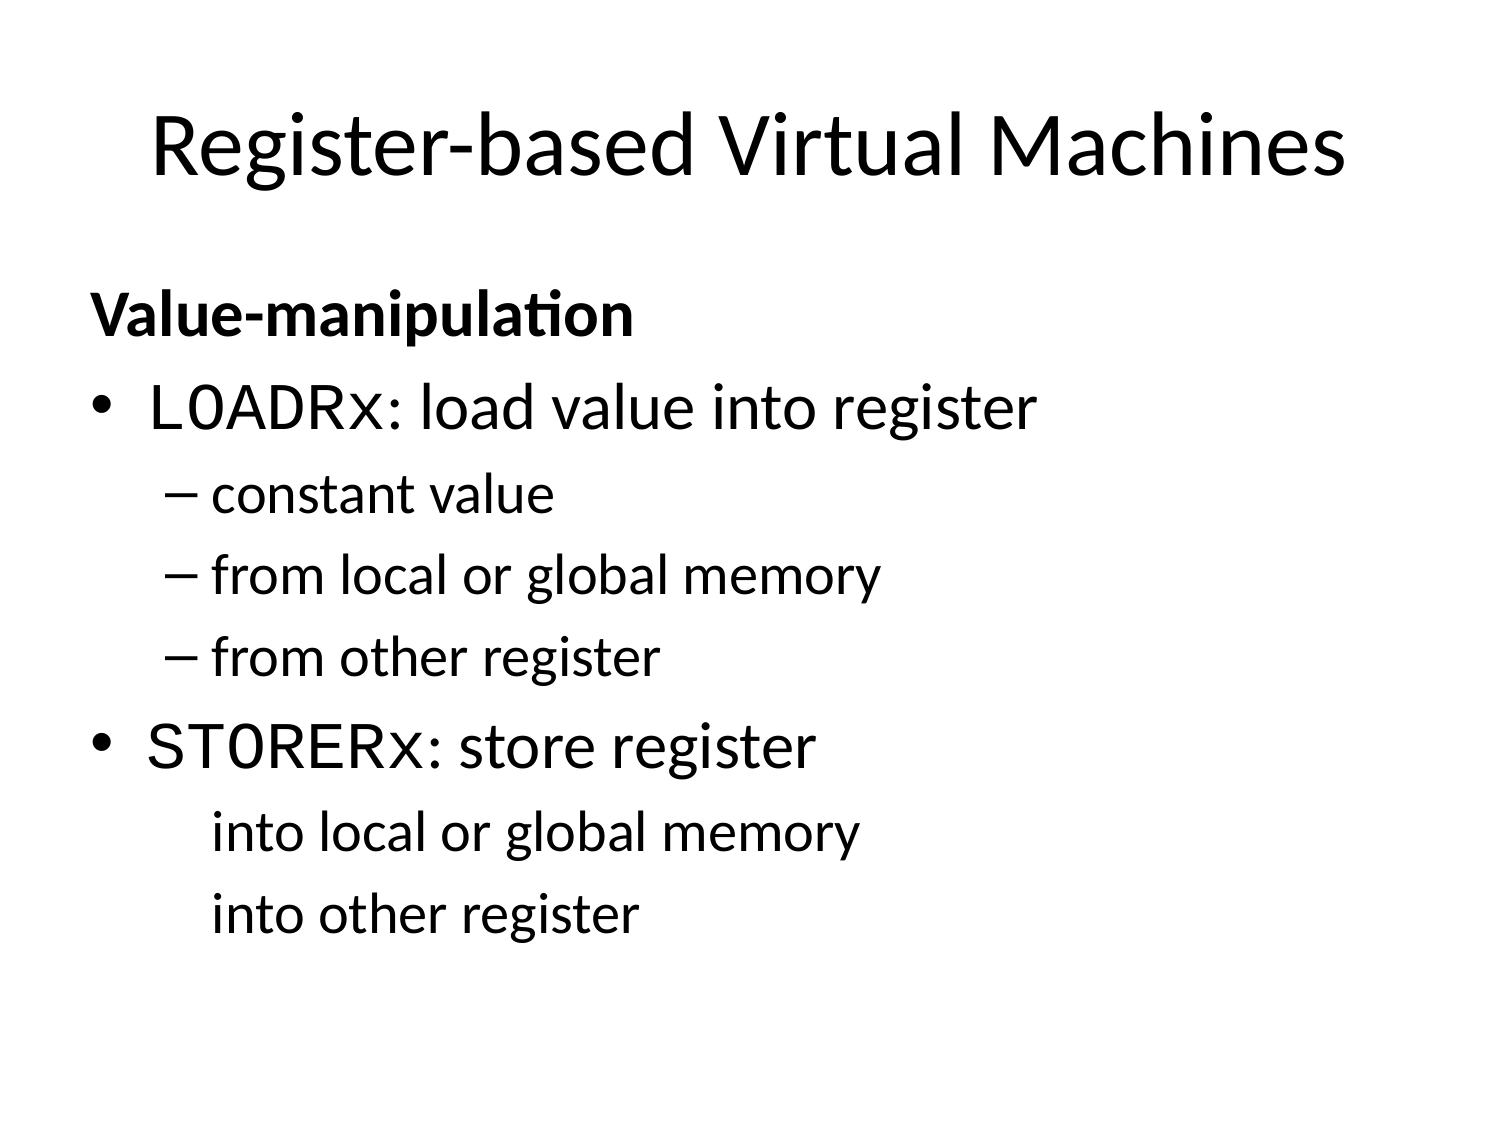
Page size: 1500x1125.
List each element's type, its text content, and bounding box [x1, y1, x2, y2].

title Register-based Virtual Machines [75, 45, 1425, 233]
list Value-manipulation LOADRx: load value into register constant value from local or global memory from other register STORERx: store register into local or global memory into other register [75, 262, 1425, 1005]
